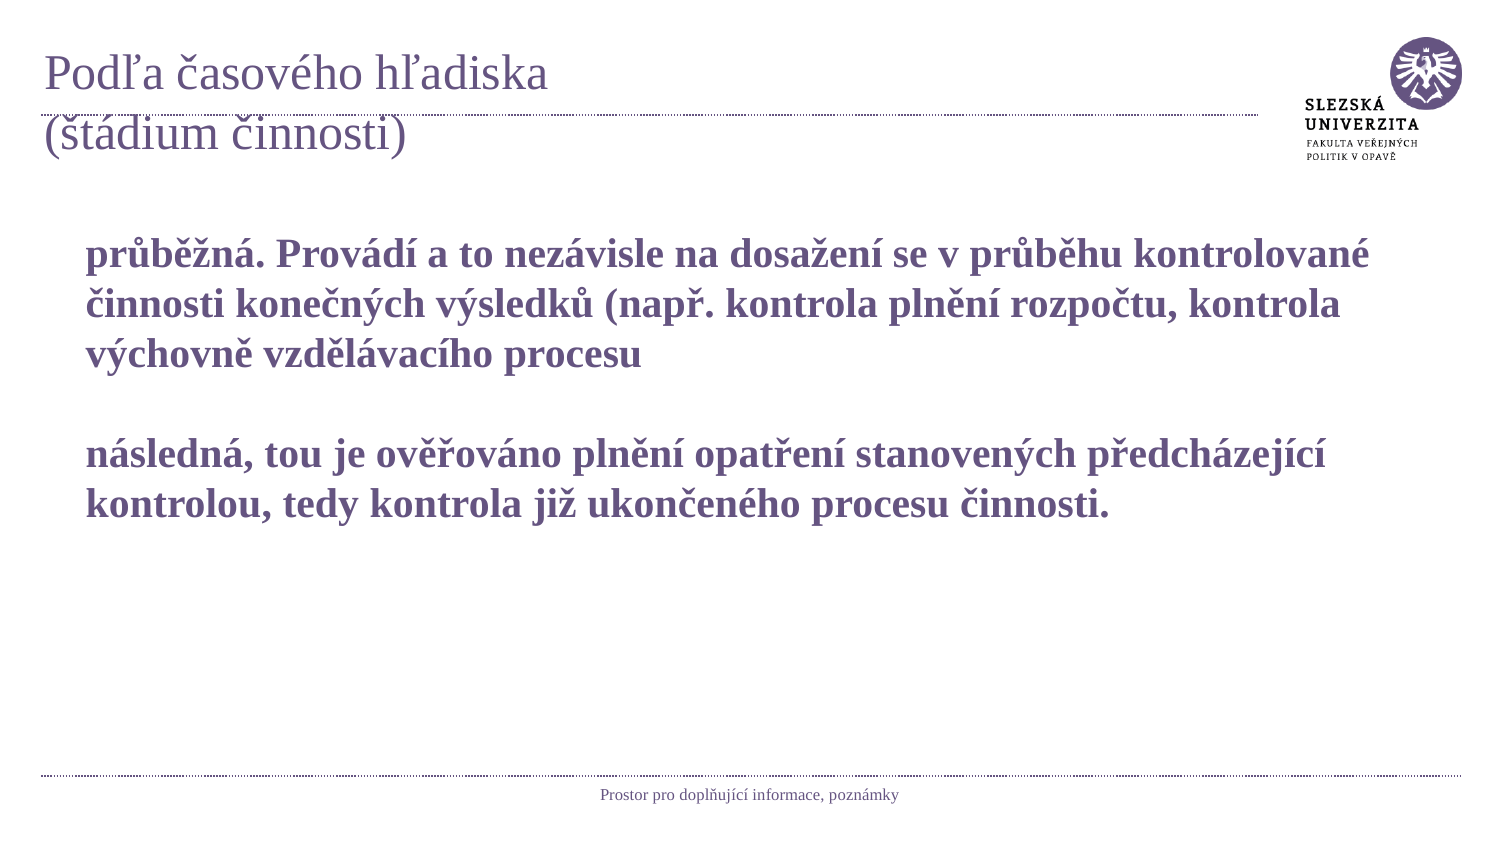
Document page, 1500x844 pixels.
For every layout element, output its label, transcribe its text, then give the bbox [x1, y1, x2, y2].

text_box Prostor pro doplňující informace, poznámky [442, 776, 1058, 811]
picture [1305, 37, 1462, 160]
title Podľa časového hľadiska (štádium činnosti) [29, 32, 668, 116]
list průběžná. Provádí a to nezávisle na dosažení se v průběhu kontrolované činnosti konečných výsledků (např. kontrola plnění rozpočtu, kontrola výchovně vzdělávacího procesu následná, tou je ověřováno plnění opatření stanovených předcházející kontrolou, tedy kontrola již ukončeného procesu činnosti. [70, 167, 1430, 676]
